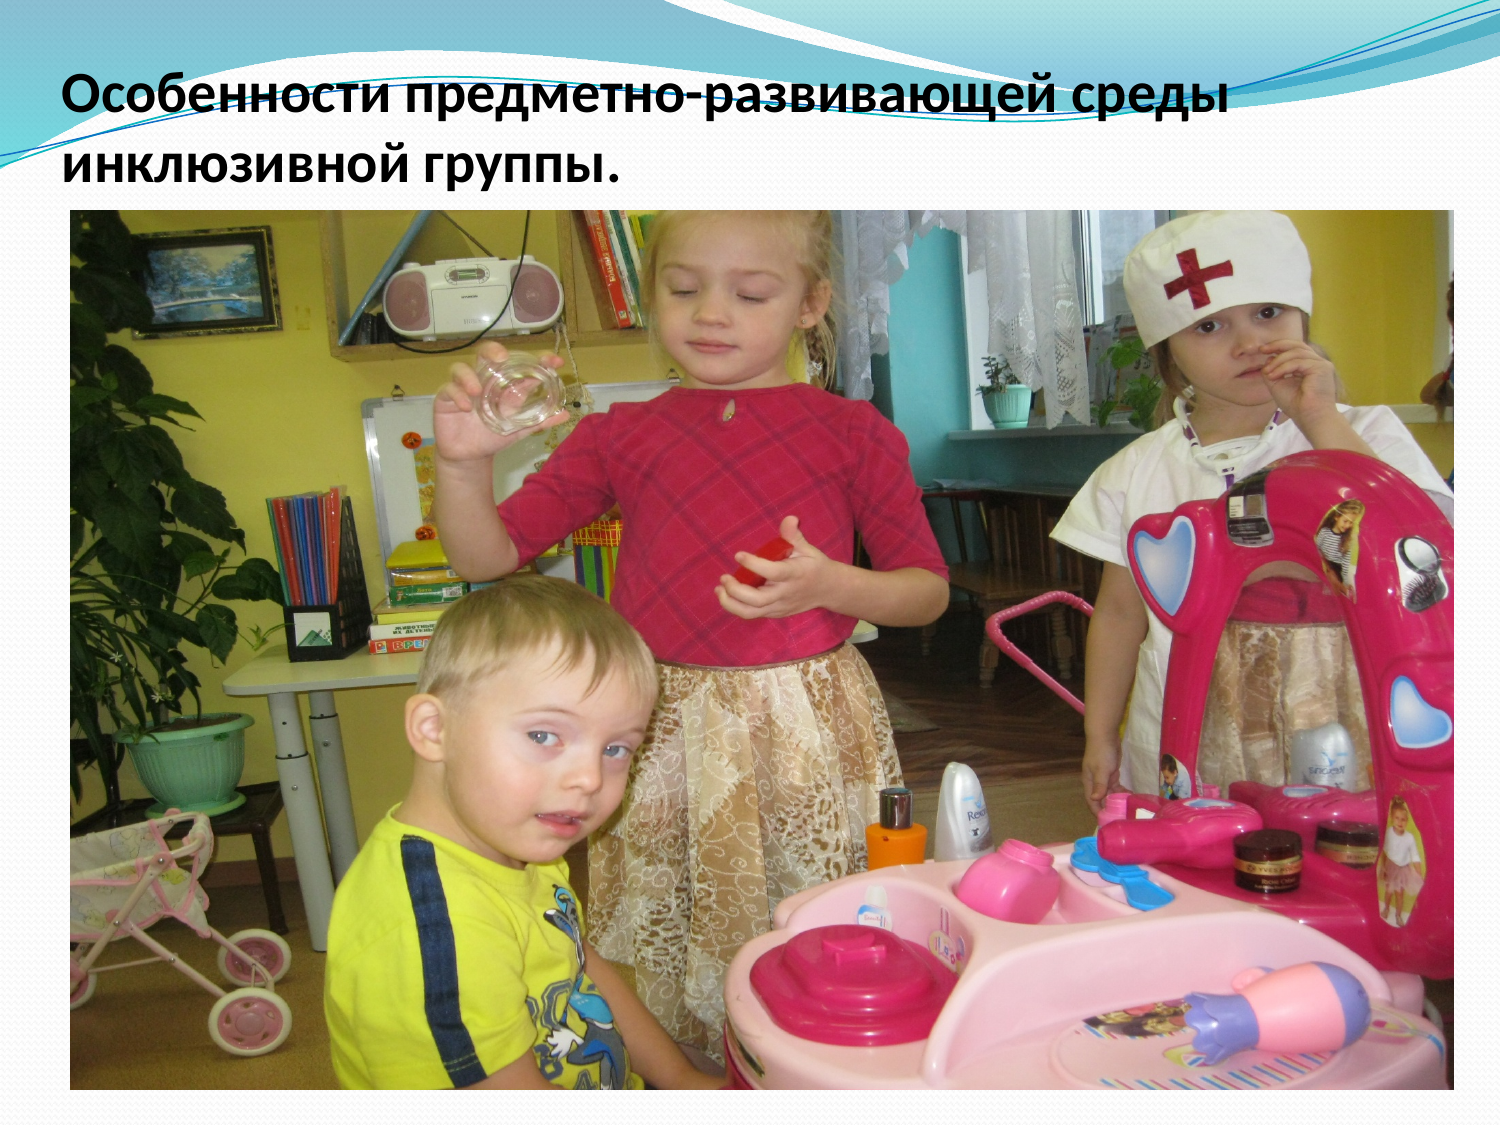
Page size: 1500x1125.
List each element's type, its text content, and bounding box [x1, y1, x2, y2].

picture [70, 210, 1454, 1091]
text_box Особенности предметно-развивающей среды инклюзивной группы. [46, 46, 1442, 202]
